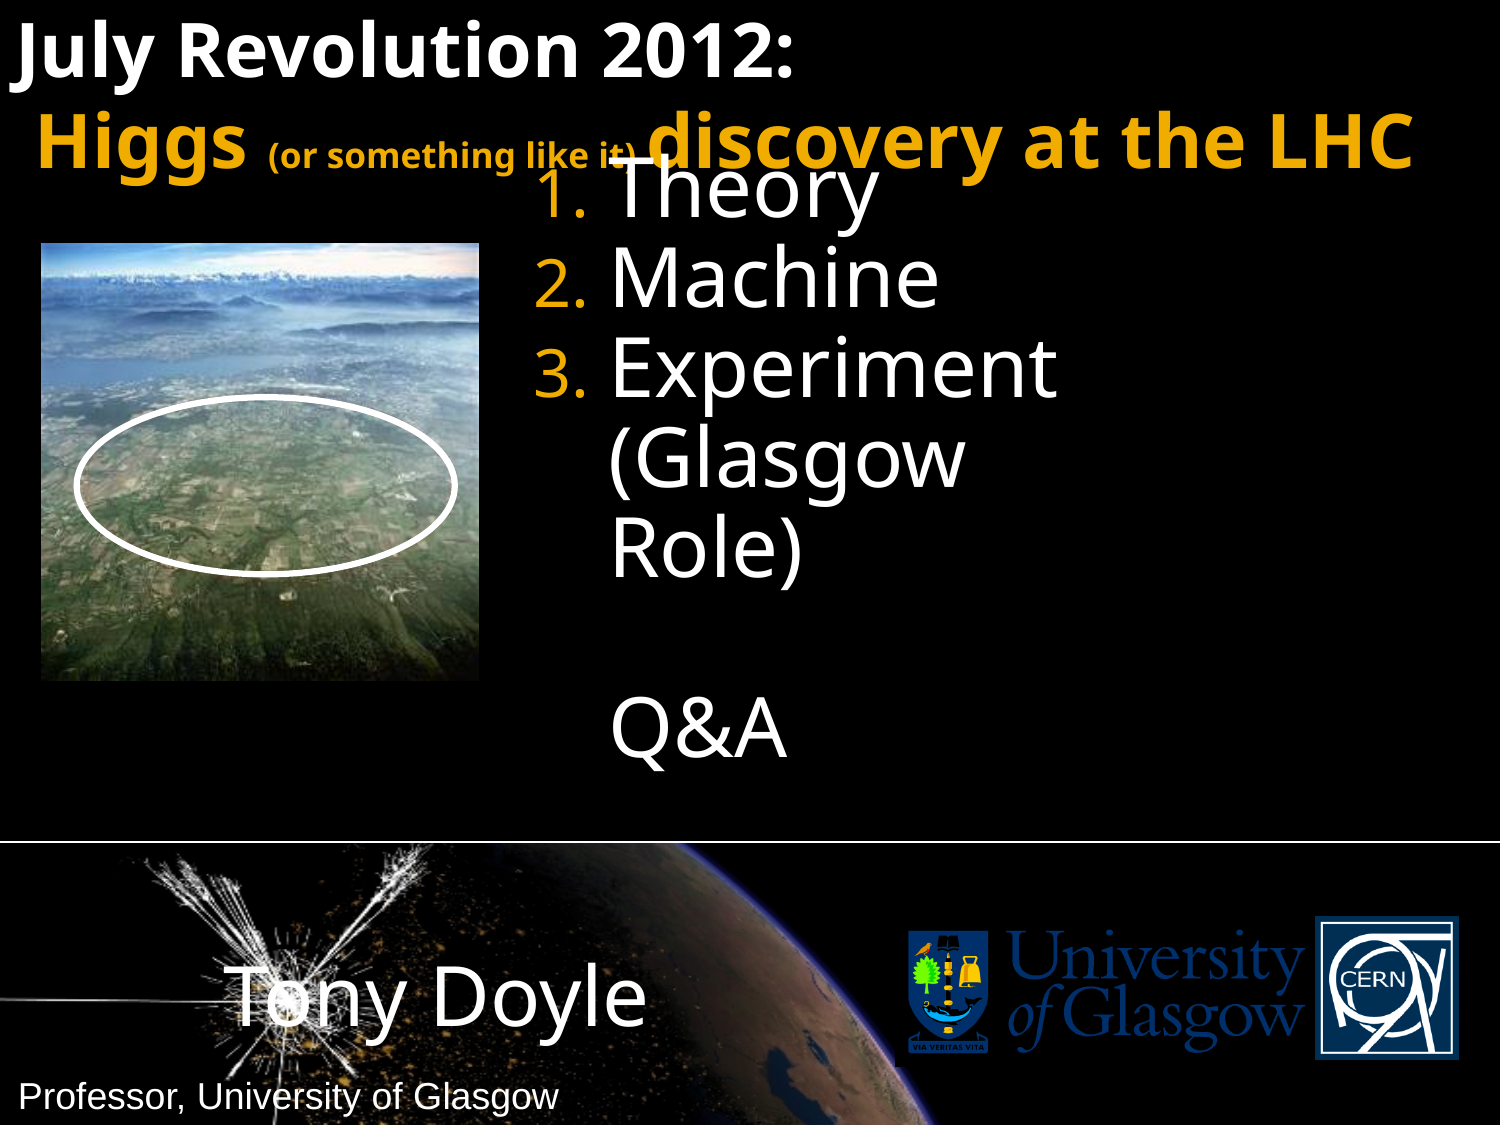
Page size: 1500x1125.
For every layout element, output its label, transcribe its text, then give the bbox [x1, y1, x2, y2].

title July Revolution 2012: Higgs (or something like it) discovery at the LHC [0, 2, 1500, 244]
picture [41, 243, 479, 681]
picture [0, 843, 1500, 1125]
subtitle Theory Machine Experiment (Glasgow Role) Q&A [513, 243, 1152, 776]
text_box Professor, University of Glasgow [3, 1064, 575, 1125]
text_box Tony Doyle [203, 893, 668, 1043]
